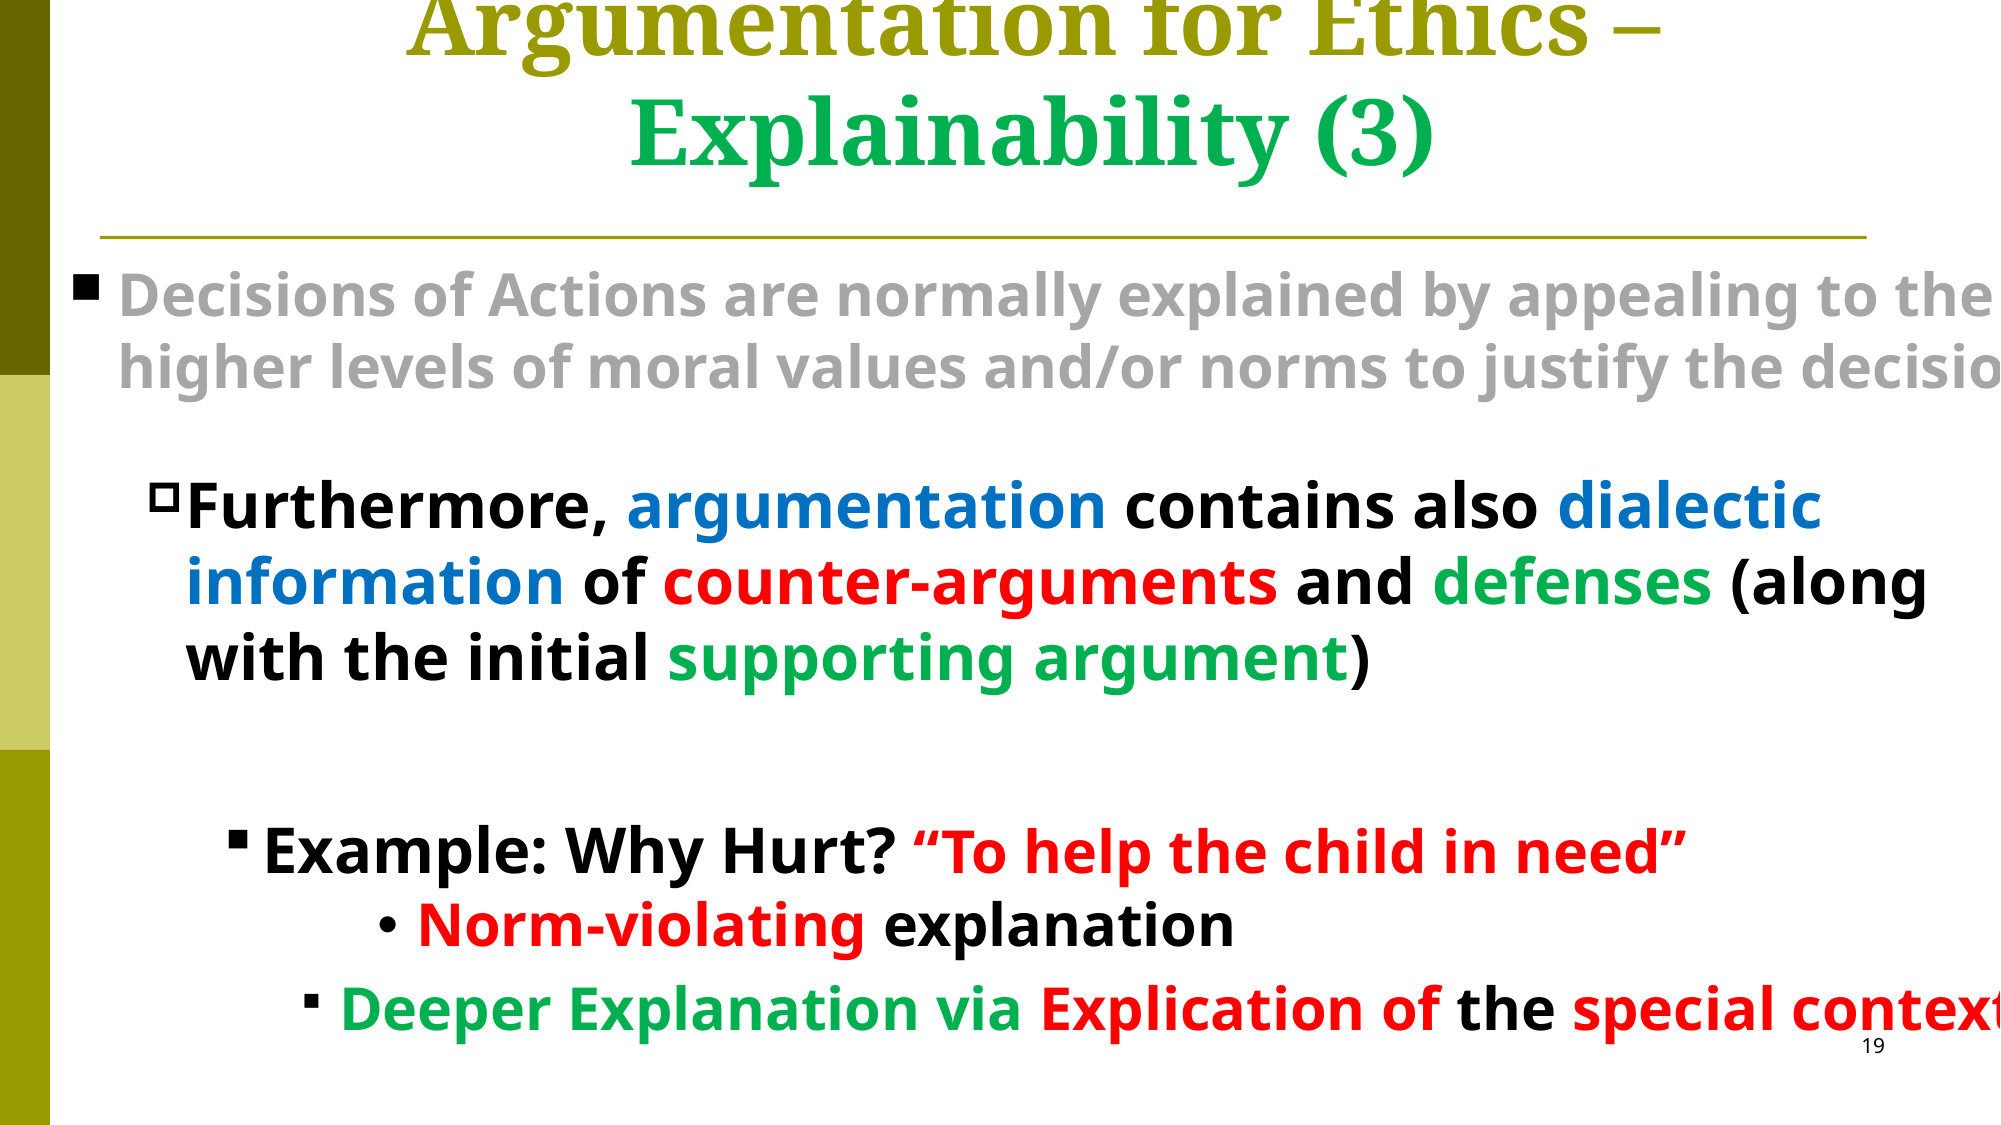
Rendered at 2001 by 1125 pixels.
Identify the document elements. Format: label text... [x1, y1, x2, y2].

title Argumentation for Ethics – Explainability (3) [101, 124, 1967, 249]
list Decisions of Actions are normally explained by appealing to the higher levels of moral values and/or norms to justify the decision Furthermore, argumentation contains also dialectic information of counter-arguments and defenses (along with the initial supporting argument) Example: Why Hurt? “To help the child in need” Norm-violating explanation Deeper Explanation via Explication of the special context [0, 249, 2000, 1125]
